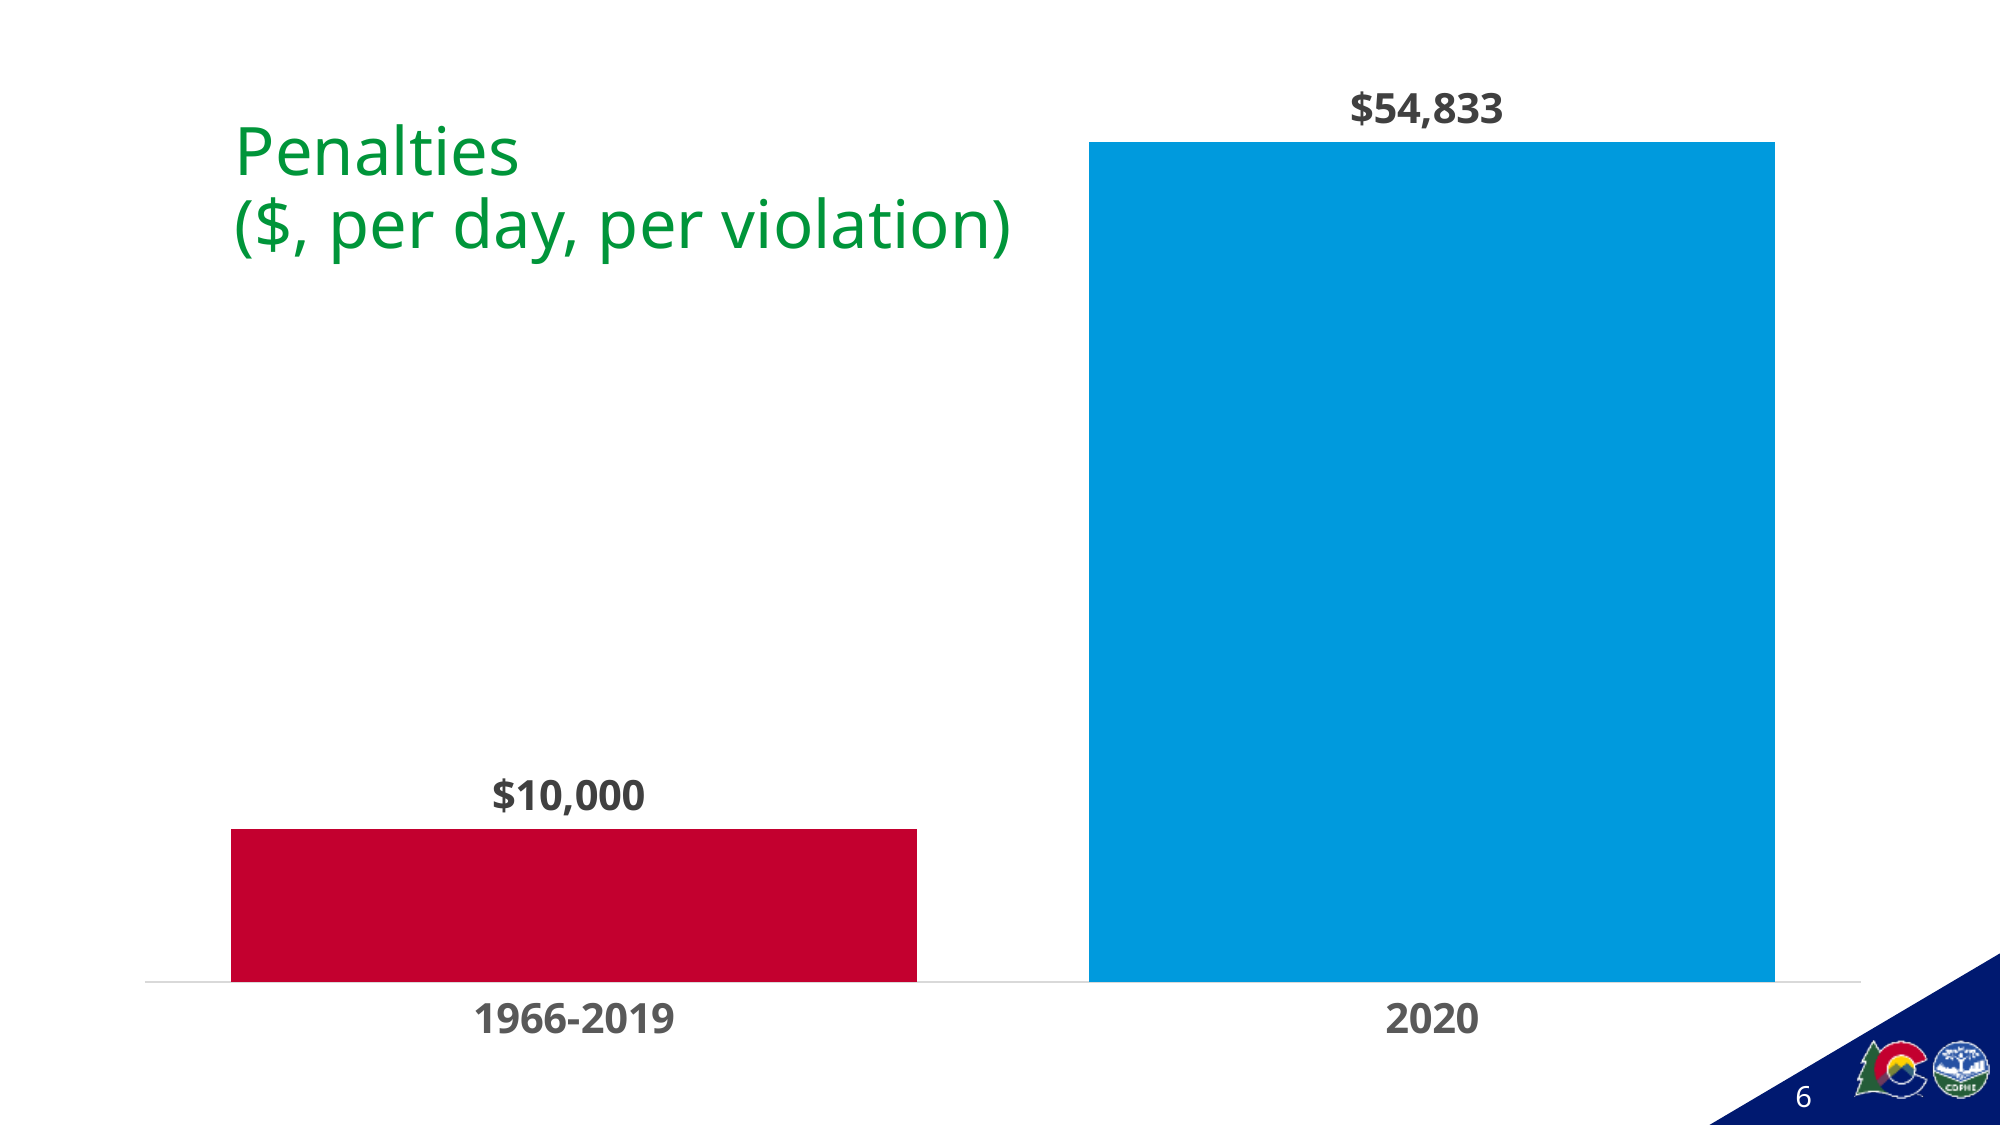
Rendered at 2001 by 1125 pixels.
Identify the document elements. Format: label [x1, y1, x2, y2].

picture [1854, 1039, 1990, 1099]
chart [30, 38, 1863, 1089]
